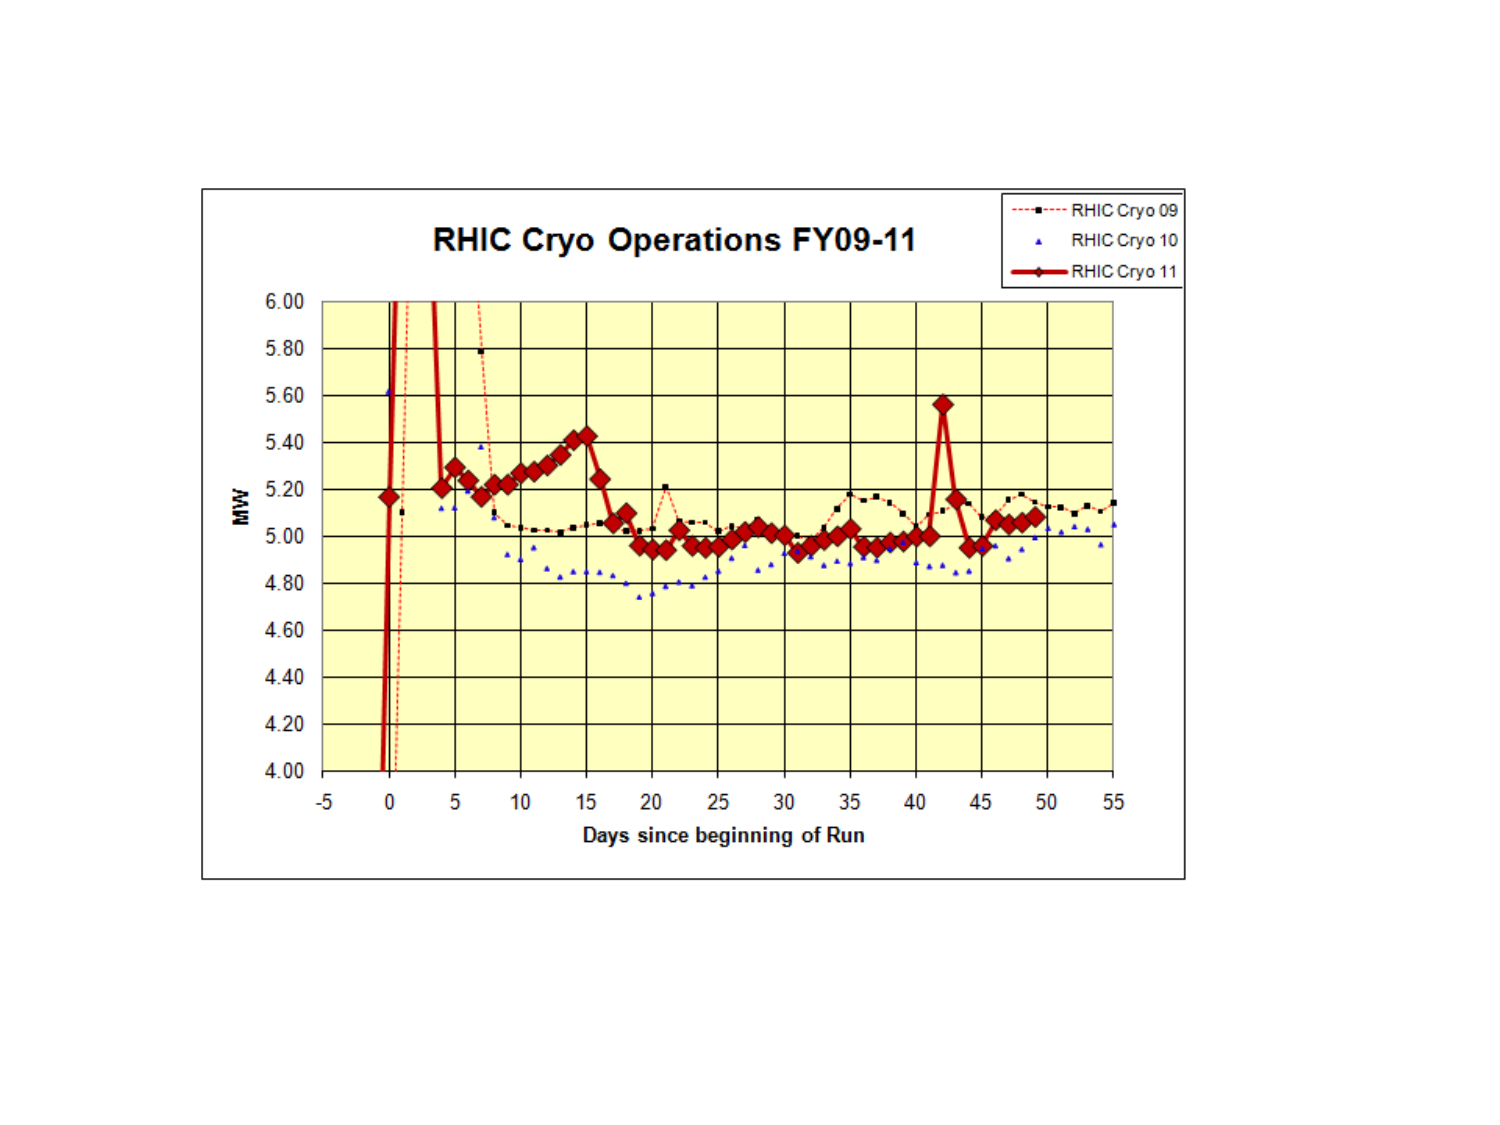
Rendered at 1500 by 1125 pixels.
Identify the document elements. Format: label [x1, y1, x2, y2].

picture [199, 187, 1219, 888]
